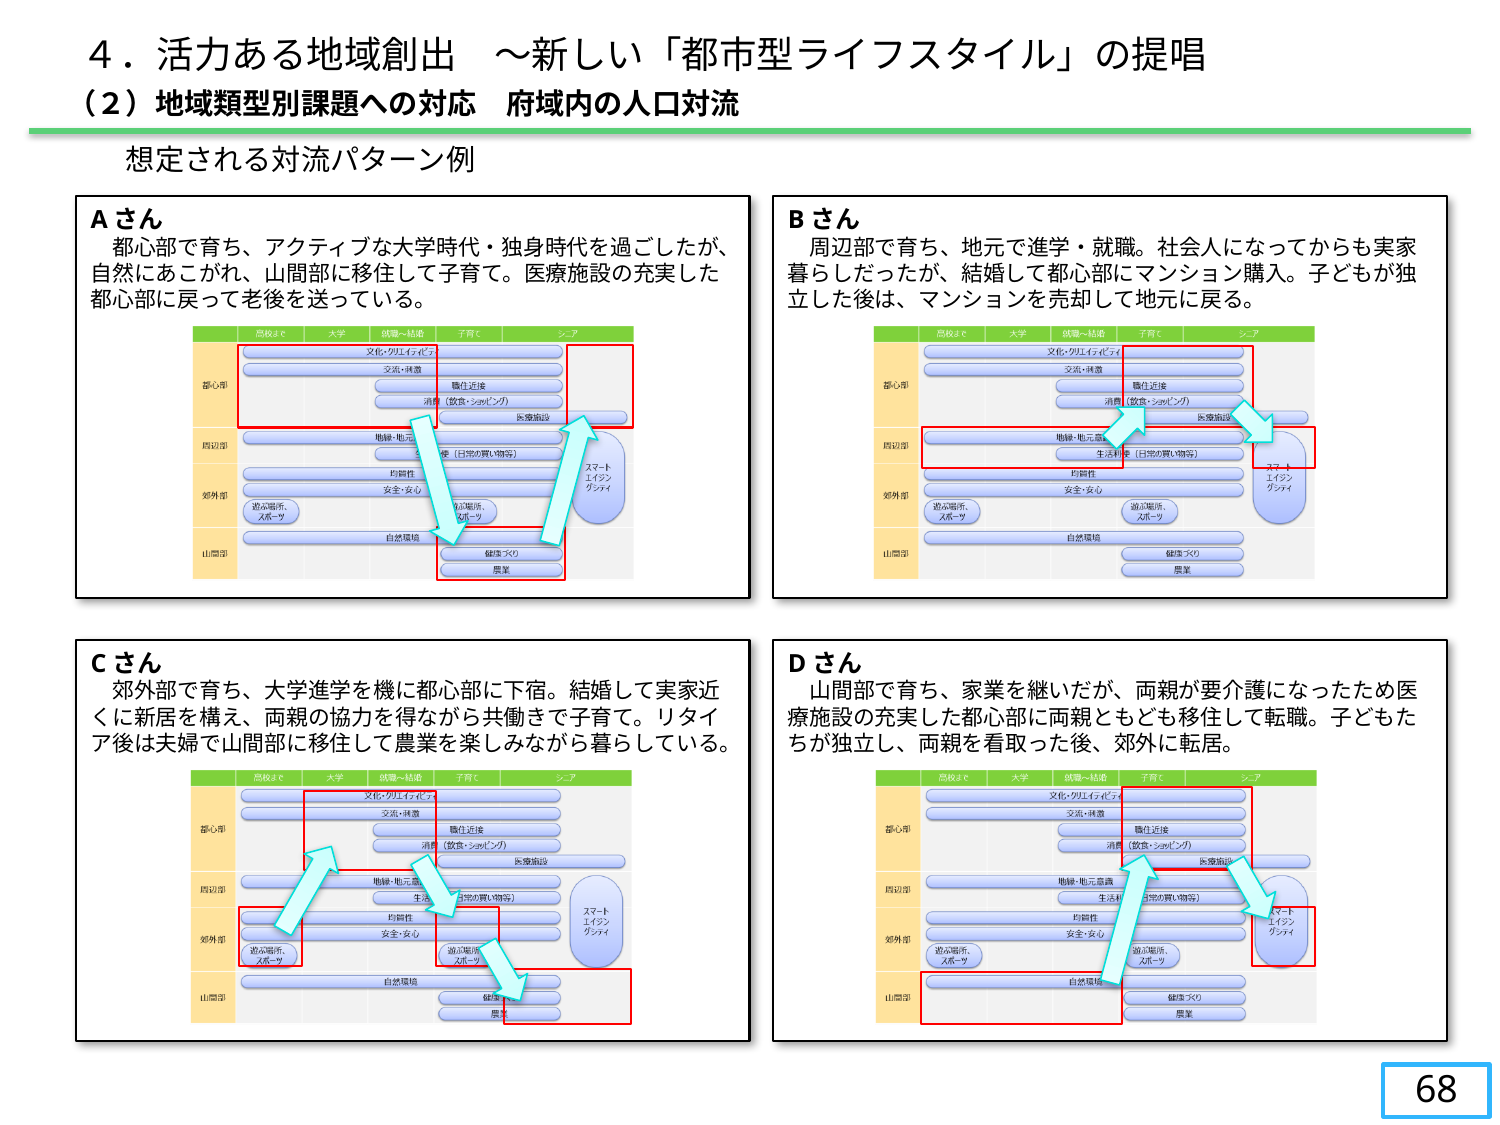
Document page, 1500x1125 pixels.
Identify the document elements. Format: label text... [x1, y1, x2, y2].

text_box Bさん 周辺部で育ち、地元で進学・就職。社会人になってからも実家暮らしだったが、結婚して都心部にマンション購入。子どもが独立した後は、マンションを売却して地元に戻る。 [771, 194, 1449, 600]
text_box （２）地域類型別課題への対応 府域内の人口対流 [52, 78, 1384, 127]
text_box Cさん 郊外部で育ち、大学進学を機に都心部に下宿。結婚して実家近くに新居を構え、両親の協力を得ながら共働きで子育て。リタイア後は夫婦で山間部に移住して農業を楽しみながら暮らしている。 [74, 638, 752, 1043]
text_box Dさん 山間部で育ち、家業を継いだが、両親が要介護になったため医療施設の充実した都心部に両親ともども移住して転職。子どもたちが独立し、両親を看取った後、郊外に転居。 [771, 638, 1449, 1043]
text_box 想定される対流パターン例 [52, 142, 1441, 184]
text_box 68 [1381, 1062, 1492, 1119]
picture [191, 325, 634, 583]
text_box Aさん 都心部で育ち、アクティブな大学時代・独身時代を過ごしたが、自然にあこがれ、山間部に移住して子育て。医療施設の充実した都心部に戻って老後を送っている。 [74, 194, 752, 600]
picture [873, 325, 1316, 583]
picture [875, 769, 1317, 1027]
text_box ４．活力ある地域創出 ～新しい「都市型ライフスタイル」の提唱 [29, 24, 1365, 84]
picture [189, 769, 632, 1027]
